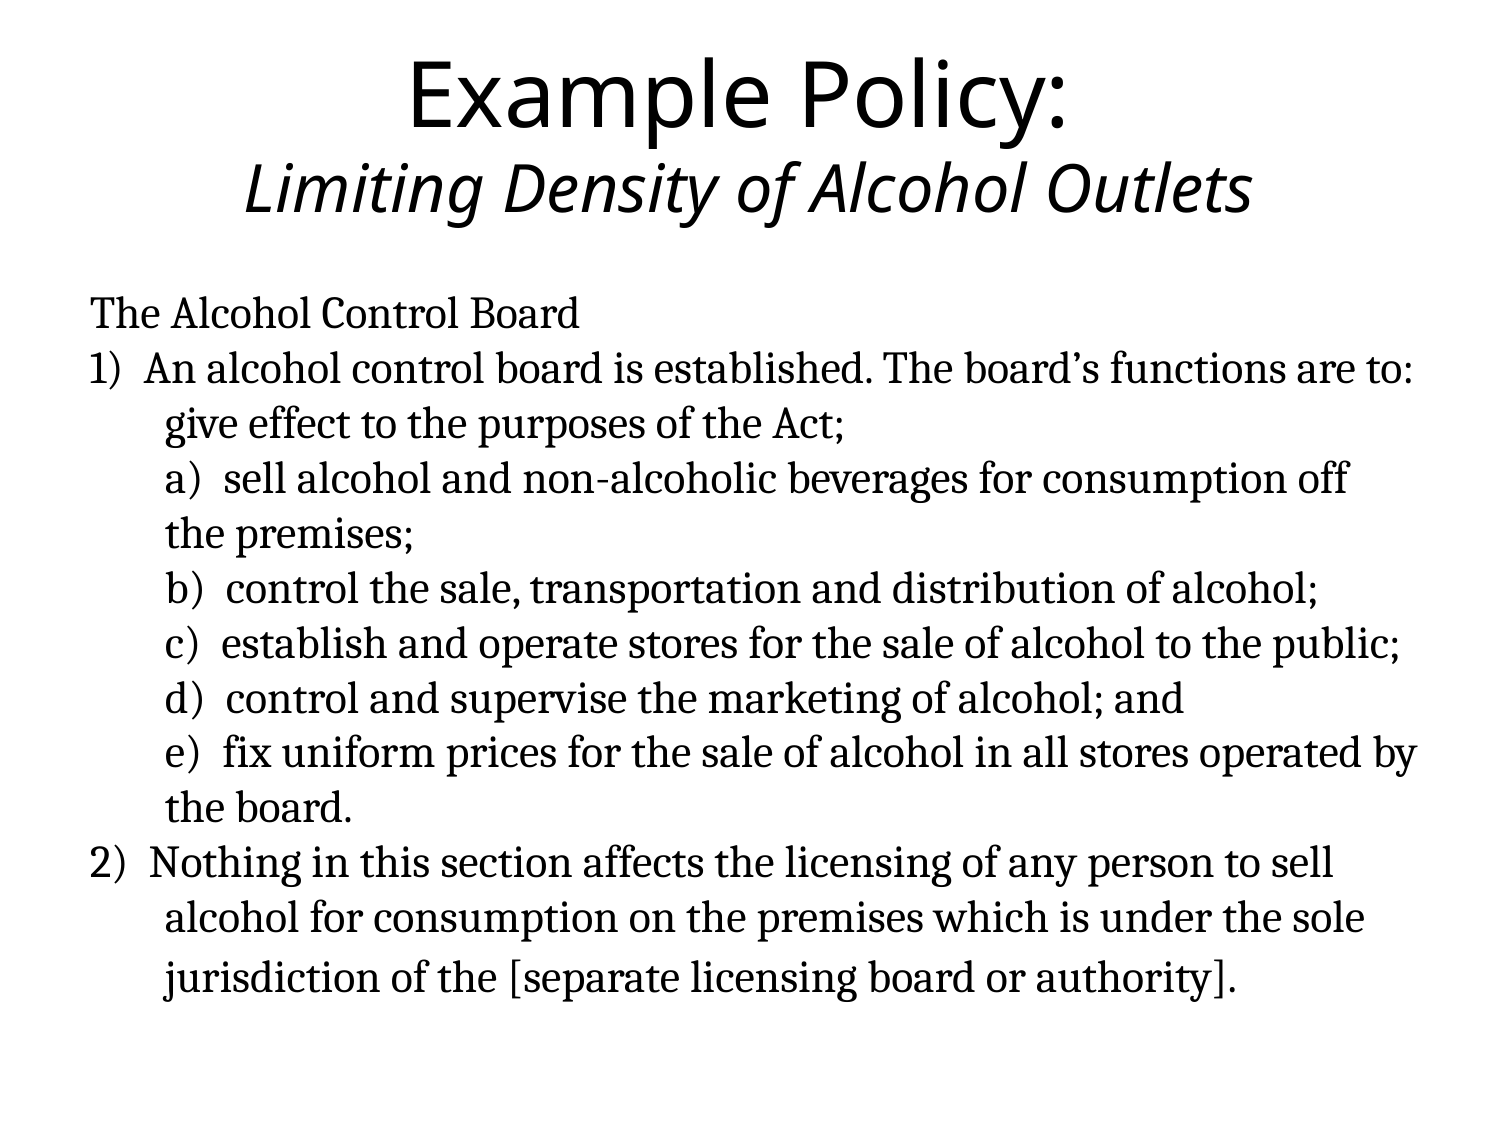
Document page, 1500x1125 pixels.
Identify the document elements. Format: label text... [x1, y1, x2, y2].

title Example Policy: Limiting Density of Alcohol Outlets [74, 37, 1426, 226]
text_box The Alcohol Control Board 1) An alcohol control board is established. The board’s functions are to: give effect to the purposes of the Act; a) sell alcohol and non-alcoholic beverages for consumption off the premises; b) control the sale, transportation and distribution of alcohol; c) establish and operate stores for the sale of alcohol to the public; d) control and supervise the marketing of alcohol; and e) fix uniform prices for the sale of alcohol in all stores operated by the board. 2) Nothing in this section affects the licensing of any person to sell alcohol for consumption on the premises which is under the sole jurisdiction of the [separate licensing board or authority]. [74, 274, 1438, 1010]
